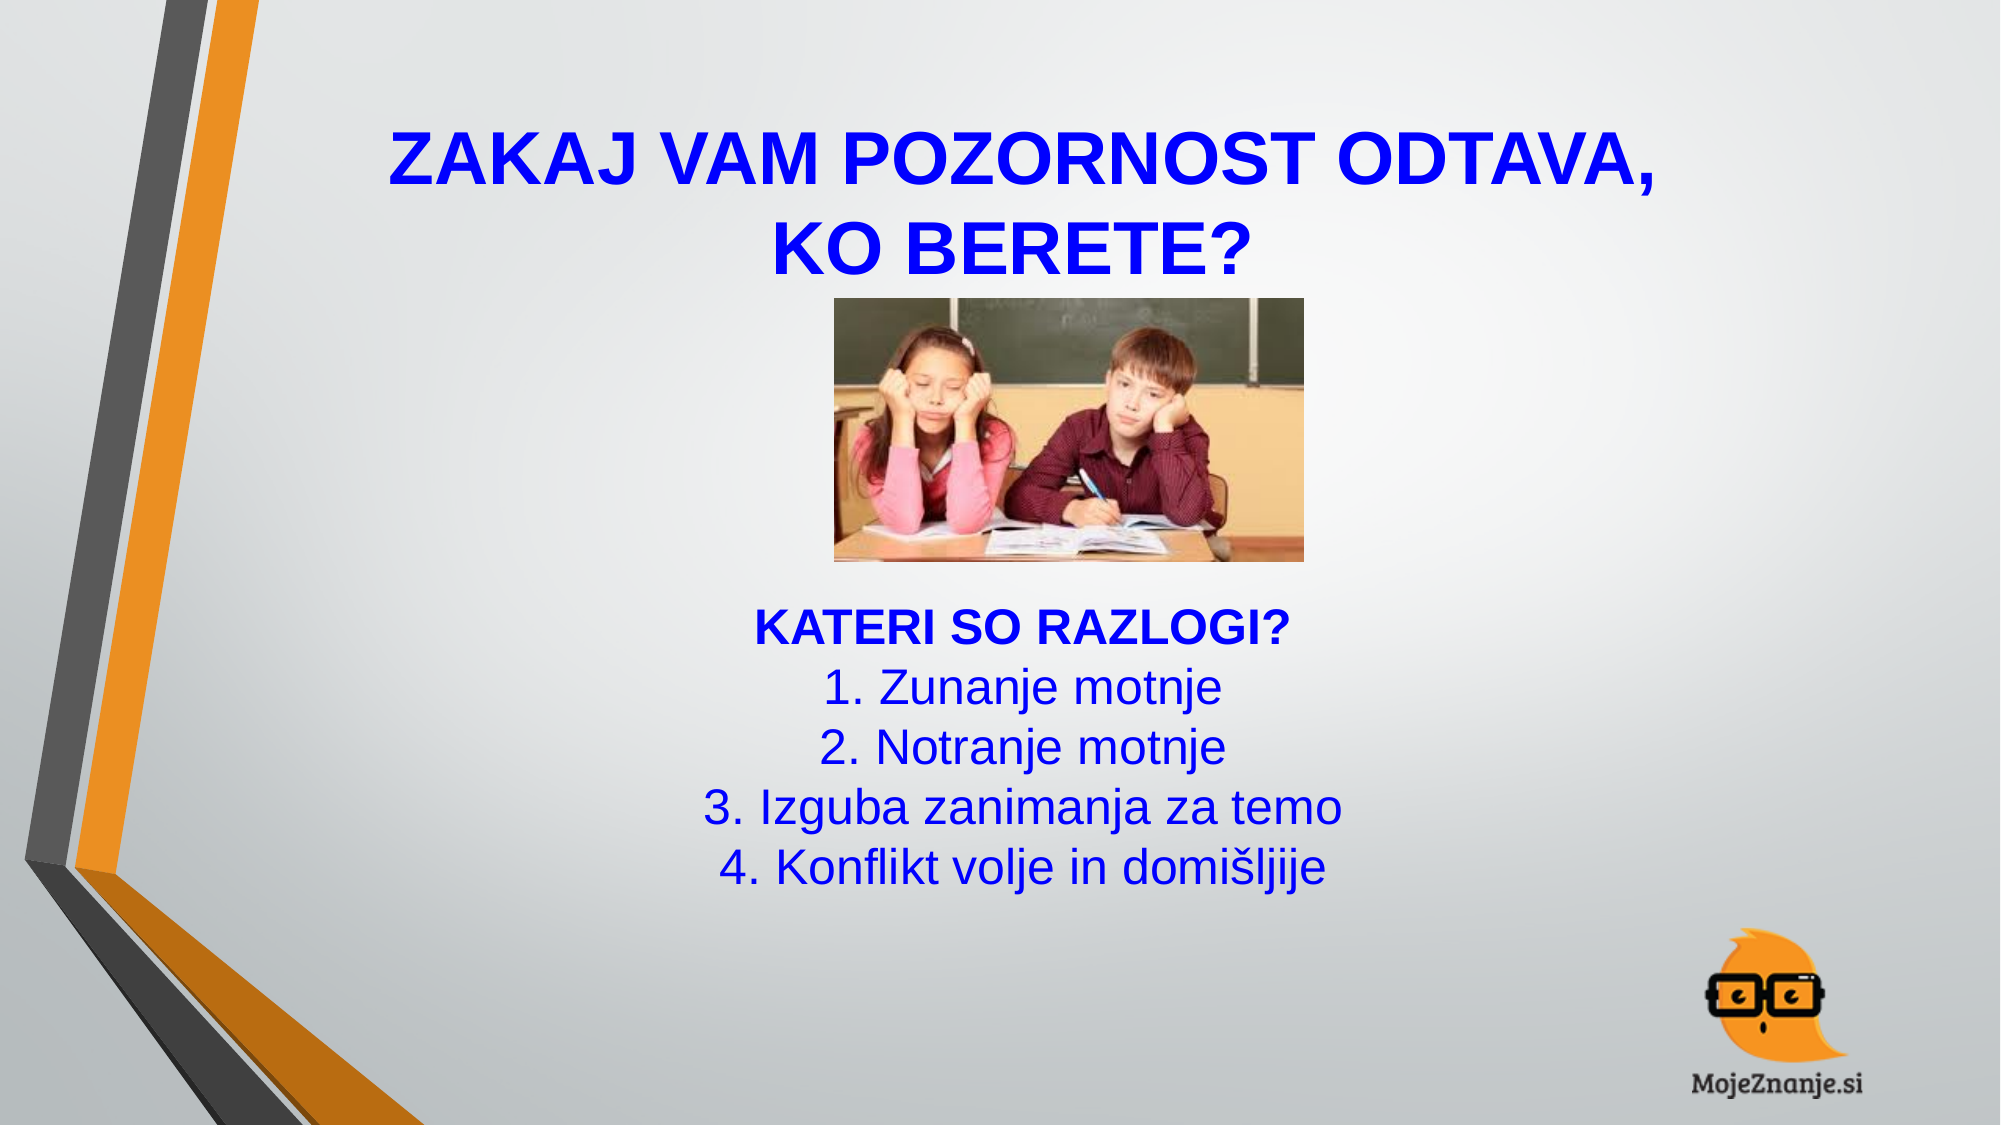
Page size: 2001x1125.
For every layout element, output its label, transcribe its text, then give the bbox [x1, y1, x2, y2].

picture [1692, 926, 1863, 1099]
text_box ZAKAJ VAM POZORNOST ODTAVA, KO BERETE? [362, 101, 1686, 297]
picture [834, 298, 1304, 562]
text_box KATERI SO RAZLOGI? 1. Zunanje motnje 2. Notranje motnje 3. Izguba zanimanja za temo 4. Konflikt volje in domišljije [338, 527, 1709, 947]
